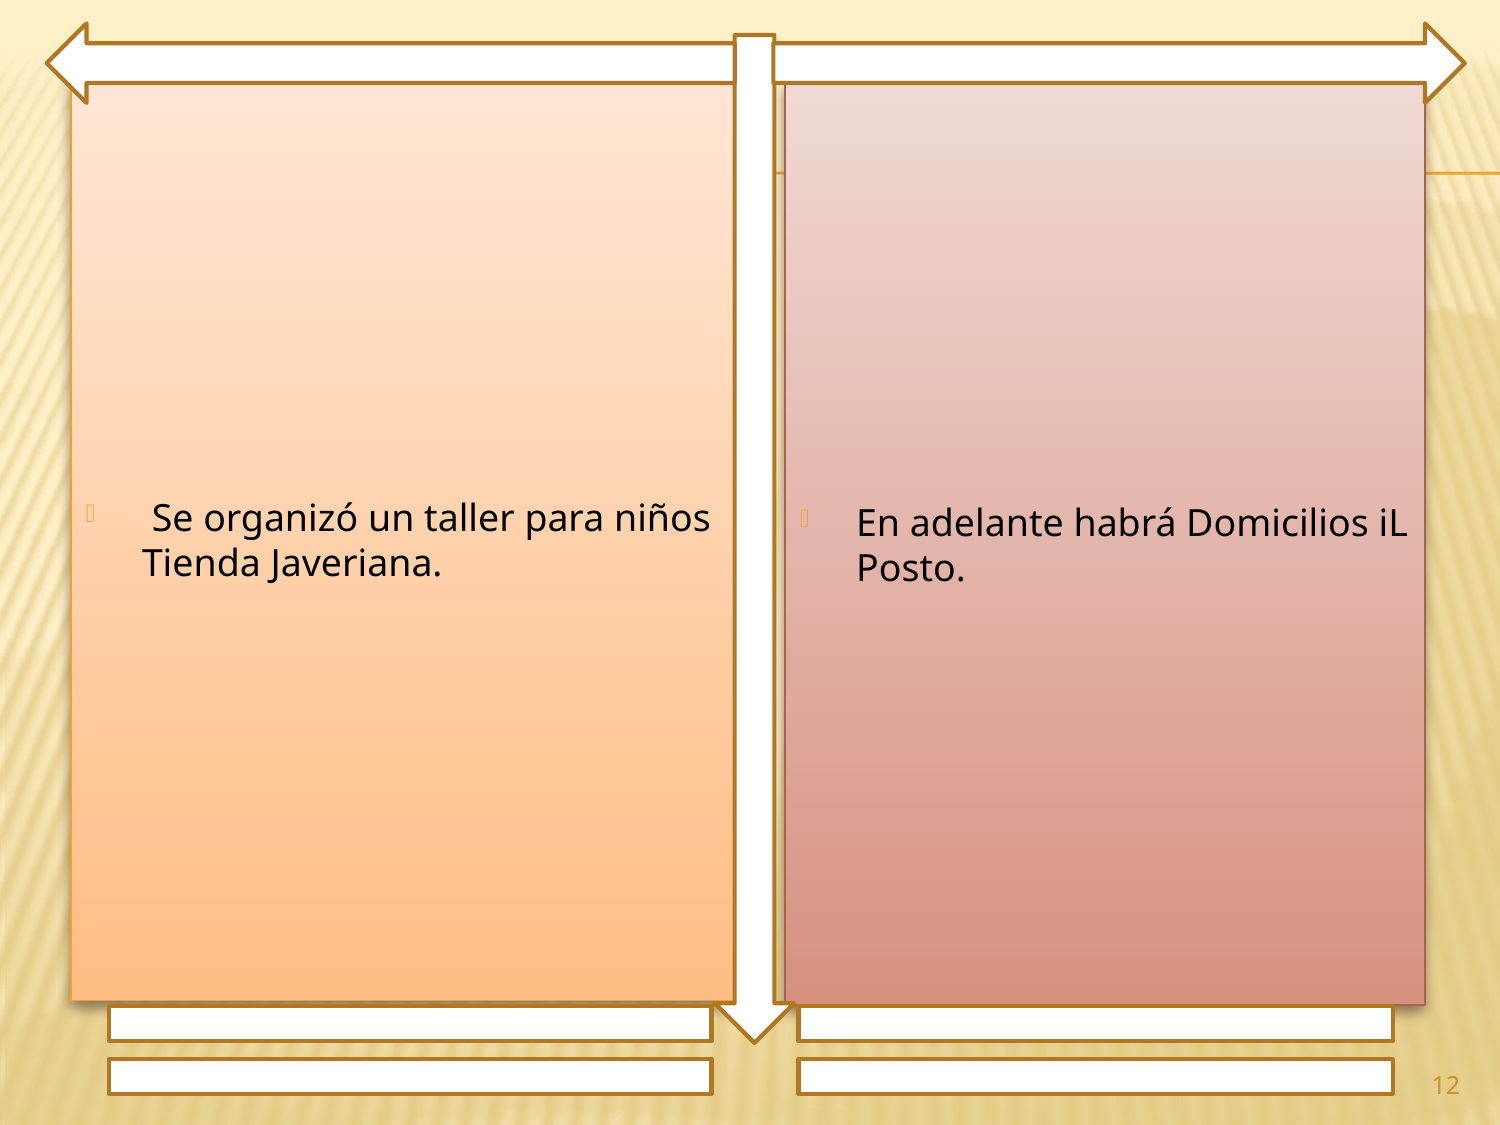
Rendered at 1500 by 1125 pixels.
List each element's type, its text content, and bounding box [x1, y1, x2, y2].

text_box [44, 21, 737, 105]
text_box [712, 32, 797, 1046]
text_box [771, 21, 1467, 105]
list Se organizó un taller para niños Tienda Javeriana. [70, 86, 732, 1001]
text_box [107, 1004, 714, 1043]
slide_number 12 [1350, 1062, 1475, 1103]
text_box [796, 1004, 1395, 1043]
list En adelante habrá Domicilios iL Posto. [784, 86, 1426, 1006]
text_box [107, 1057, 714, 1096]
text_box [796, 1057, 1395, 1096]
